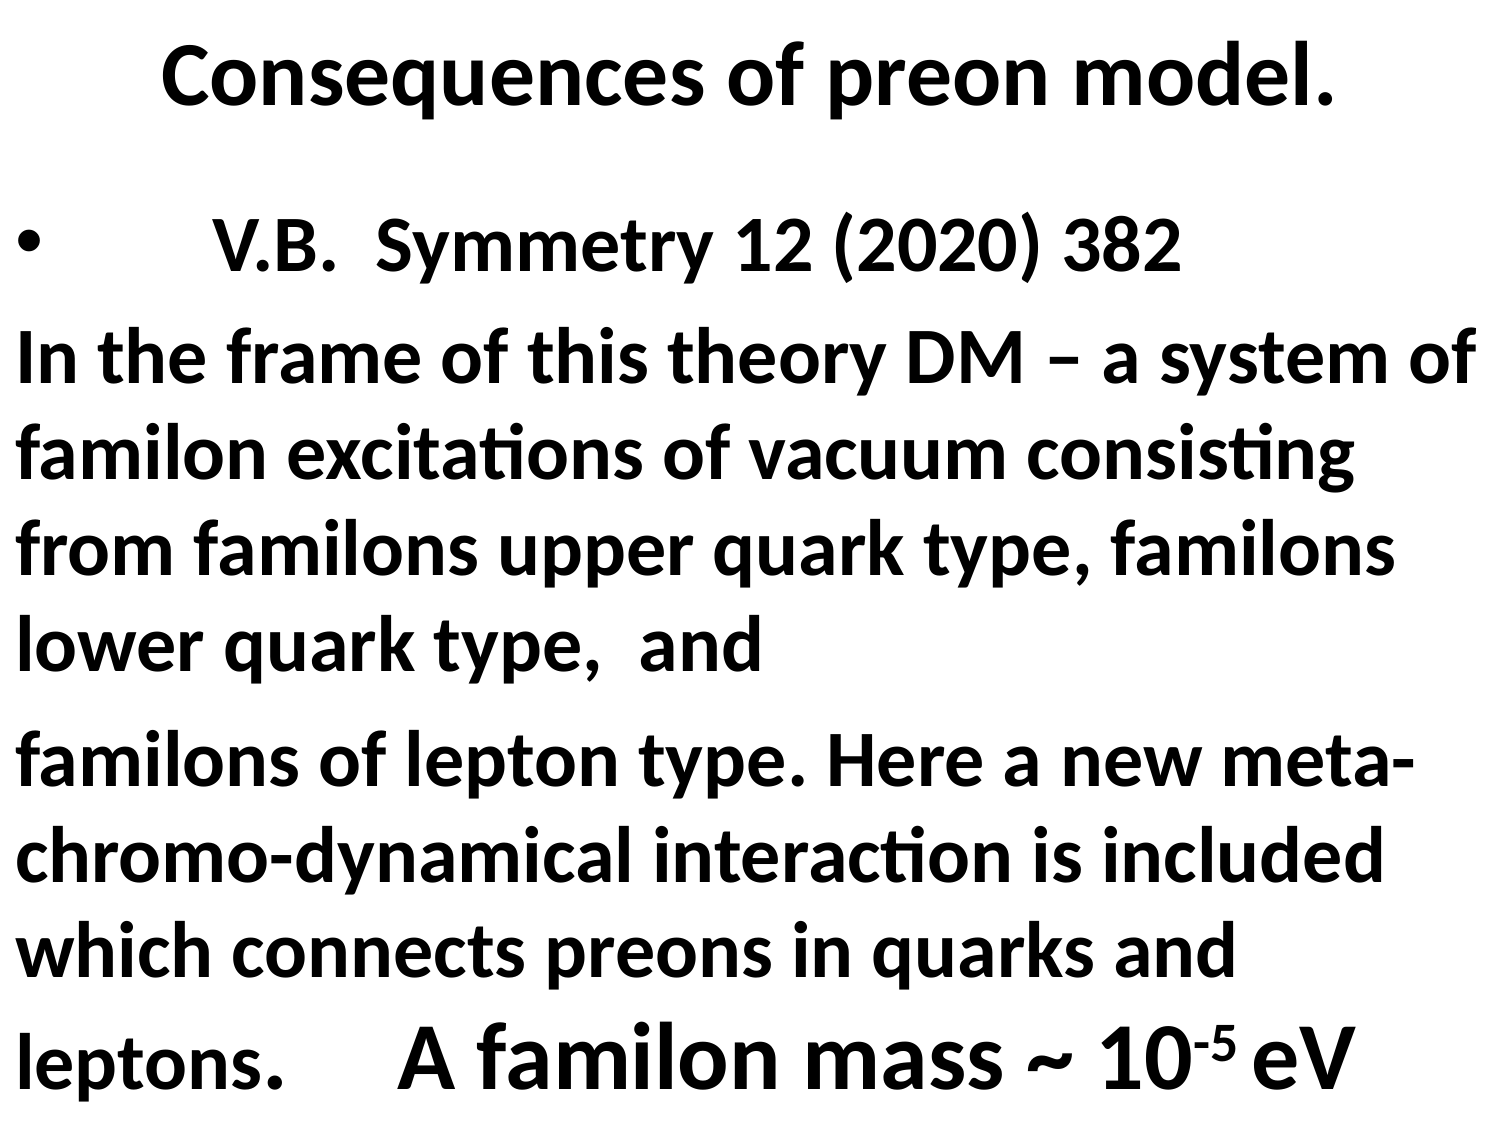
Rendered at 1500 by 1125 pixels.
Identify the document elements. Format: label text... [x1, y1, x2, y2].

list V.B. Symmetry 12 (2020) 382 In the frame of this theory DM – a system of familon excitations of vacuum consisting from familons upper quark type, familons lower quark type, and familons of lepton type. Here a new meta-chromo-dynamical interaction is included which connects preons in quarks and leptons. A familon mass ~ 10-5 eV [0, 184, 1500, 1125]
title Consequences of preon model. [75, 0, 1425, 138]
